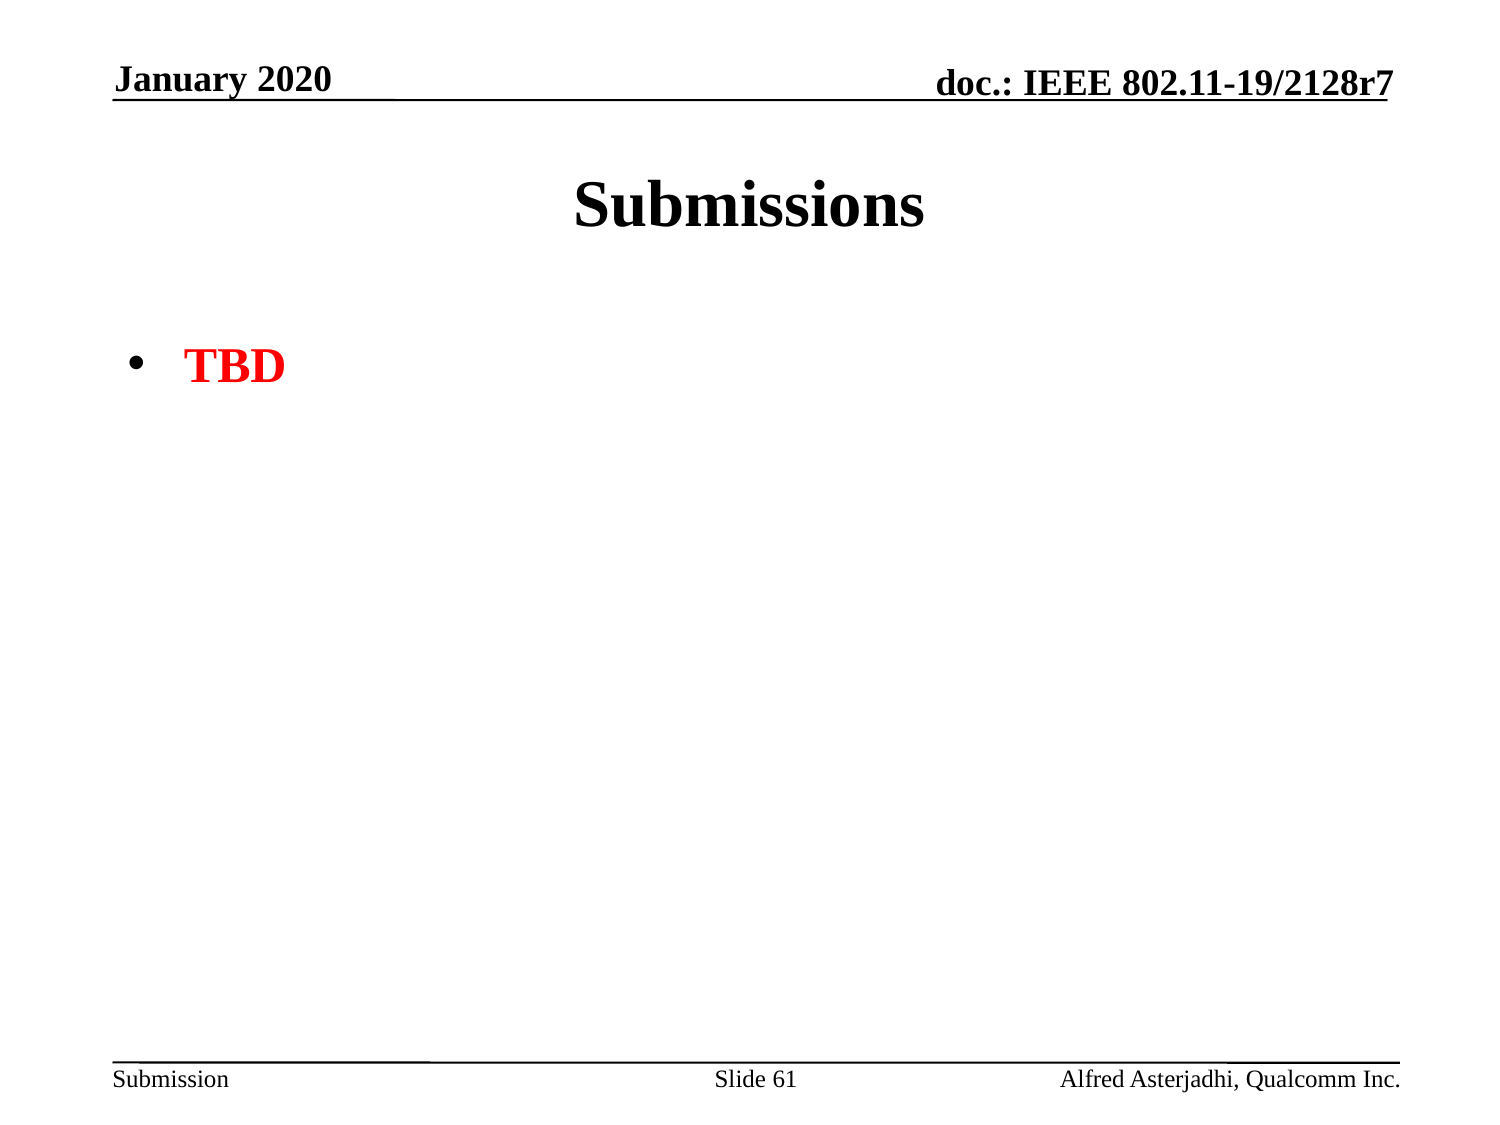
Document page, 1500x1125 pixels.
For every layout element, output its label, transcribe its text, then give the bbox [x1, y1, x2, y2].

list TBD [112, 324, 1388, 1000]
title Submissions [112, 112, 1388, 288]
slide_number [114, 54, 493, 100]
slide_number Slide 61 [712, 1061, 800, 1123]
footer Alfred Asterjadhi, Qualcomm Inc. [878, 1061, 1402, 1093]
